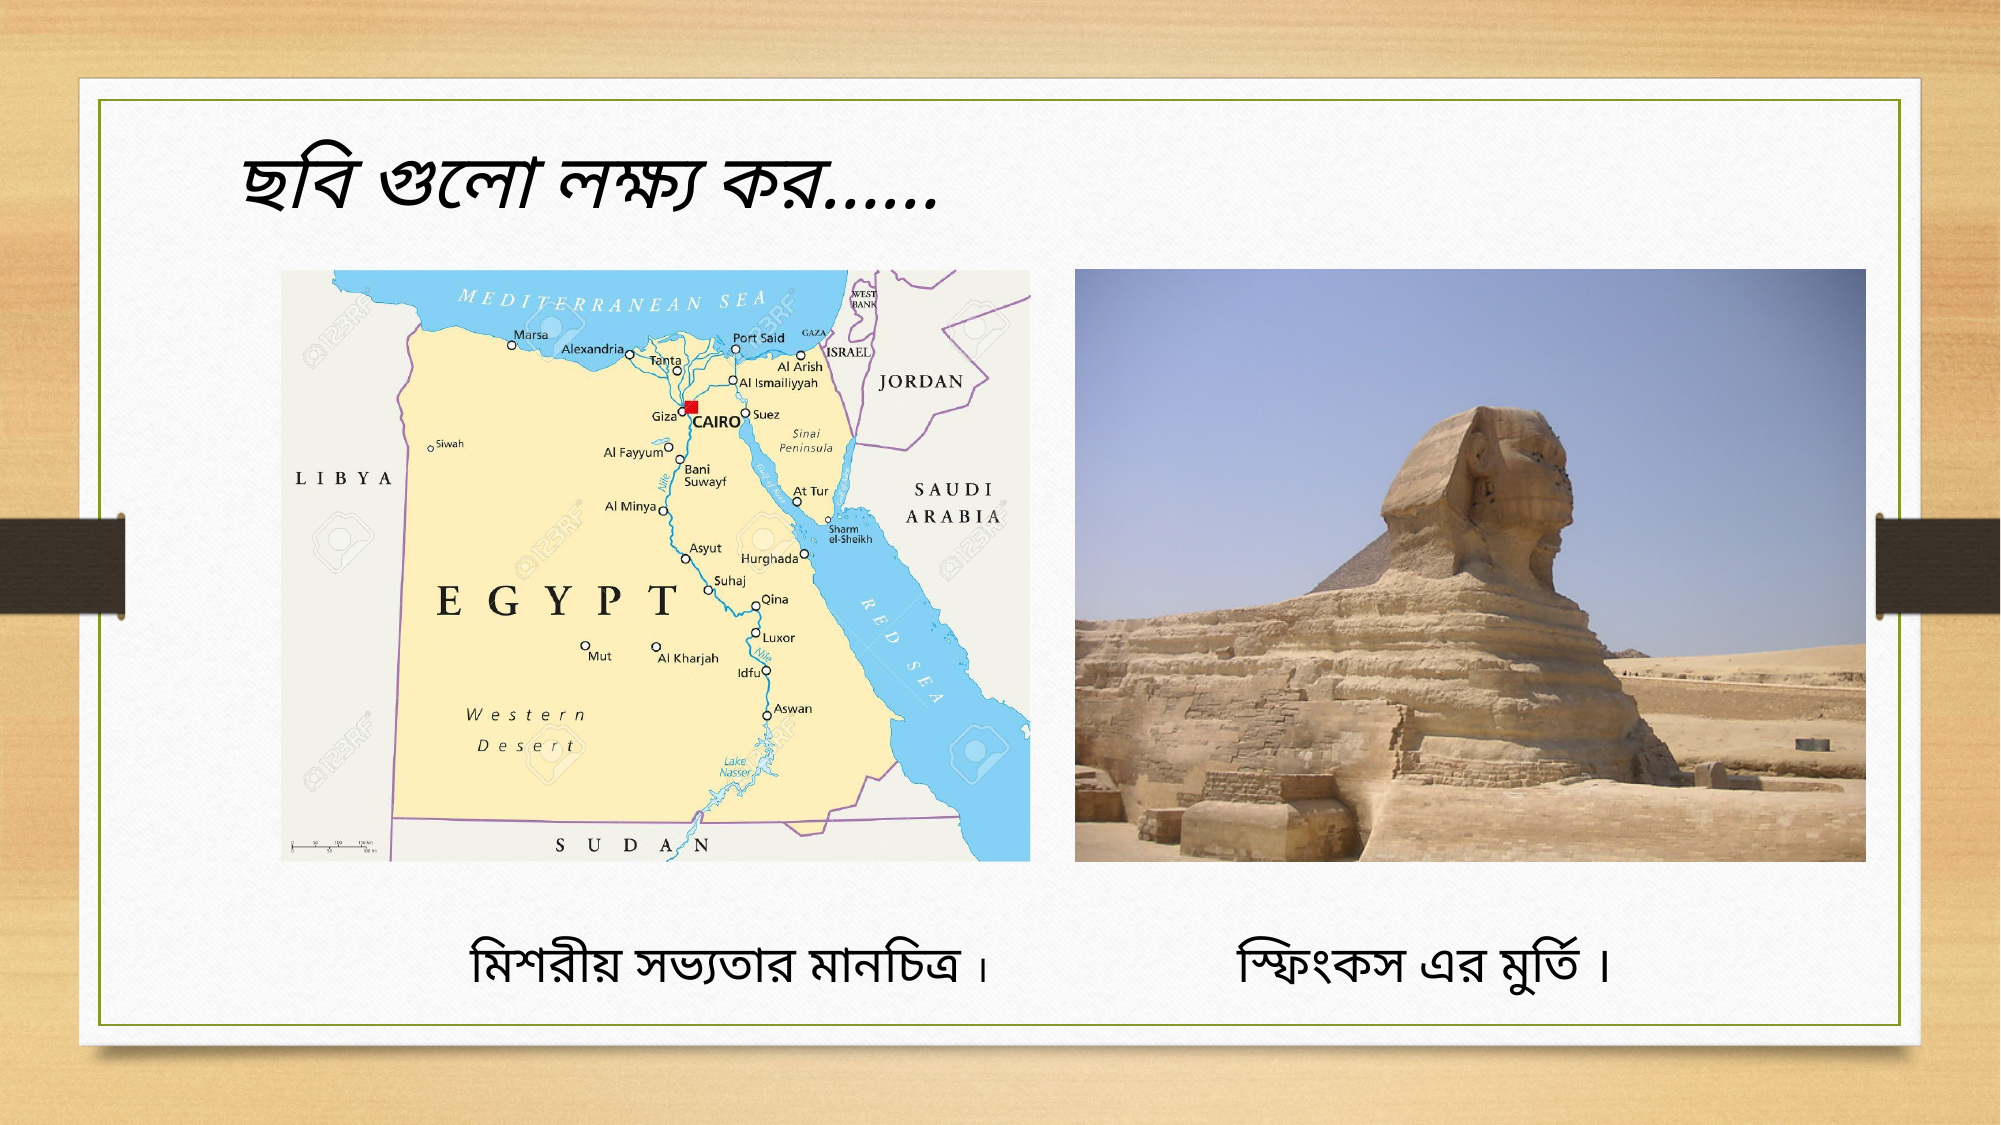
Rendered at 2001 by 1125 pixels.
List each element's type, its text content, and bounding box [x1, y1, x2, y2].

text_box ছবি গুলো লক্ষ্য কর…… [218, 126, 955, 232]
picture [0, 0, 2001, 1125]
text_box স্ফিংকস এর মুর্তি । [1222, 925, 1628, 1000]
text_box মিশরীয় সভ্যতার মানচিত্র । [455, 925, 1004, 1000]
